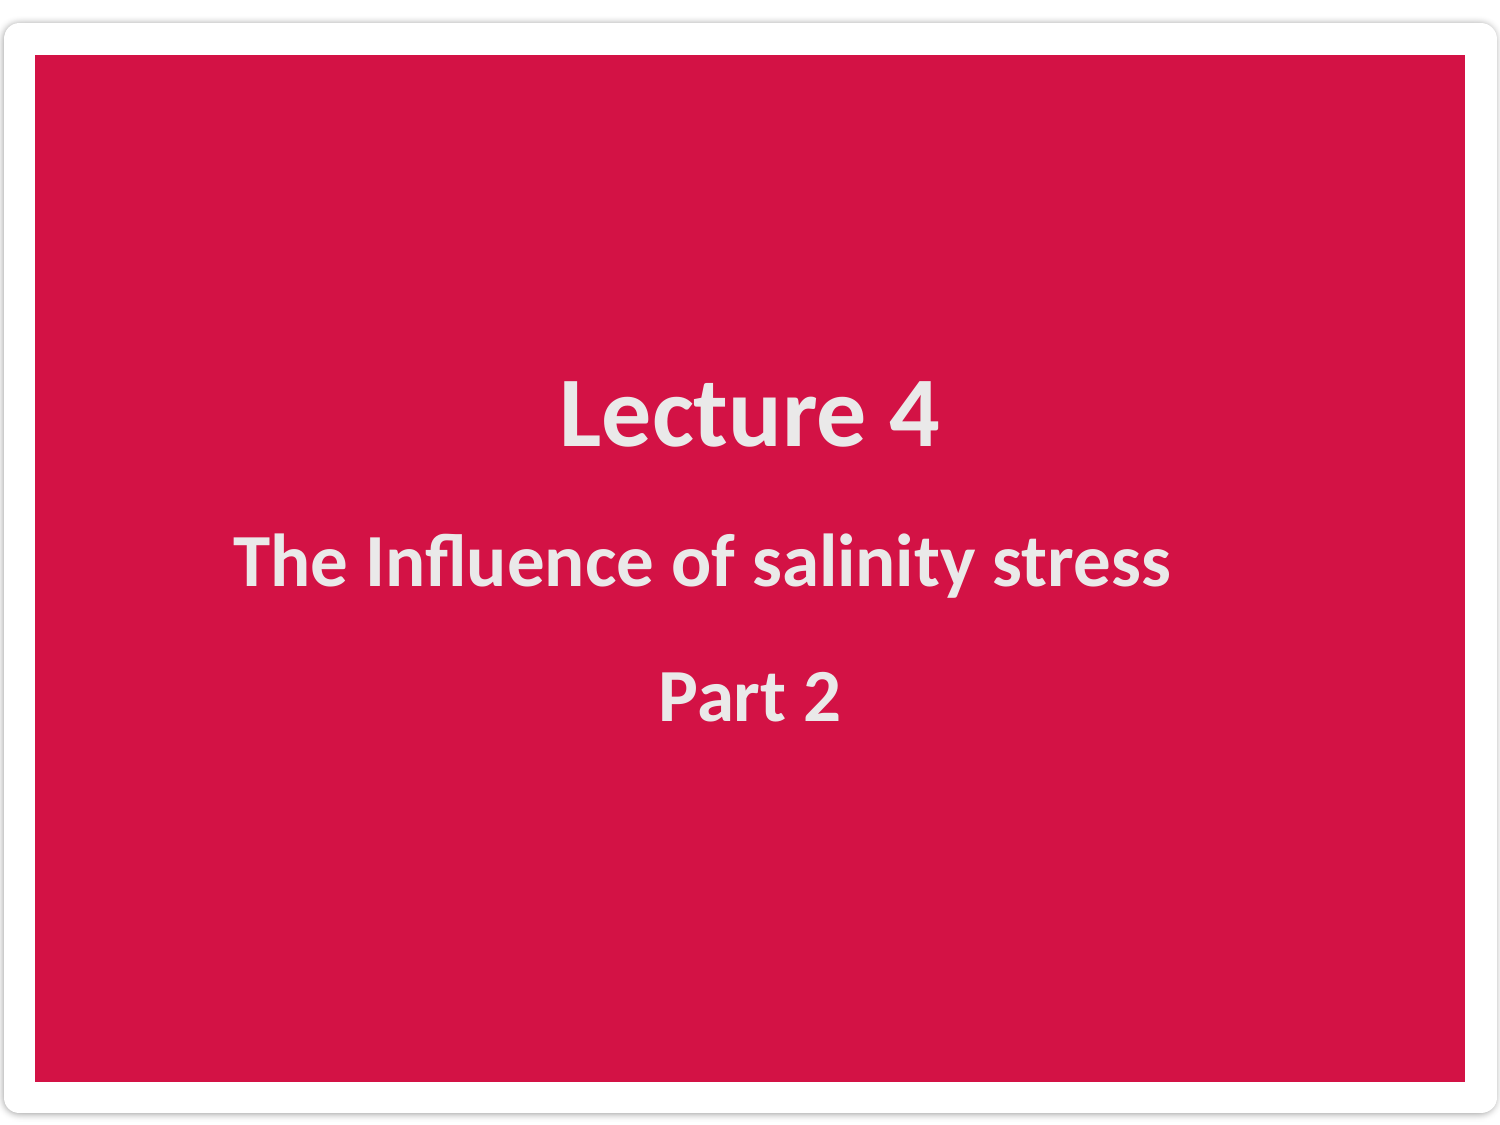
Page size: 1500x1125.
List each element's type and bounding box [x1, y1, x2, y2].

picture [34, 54, 1466, 1083]
